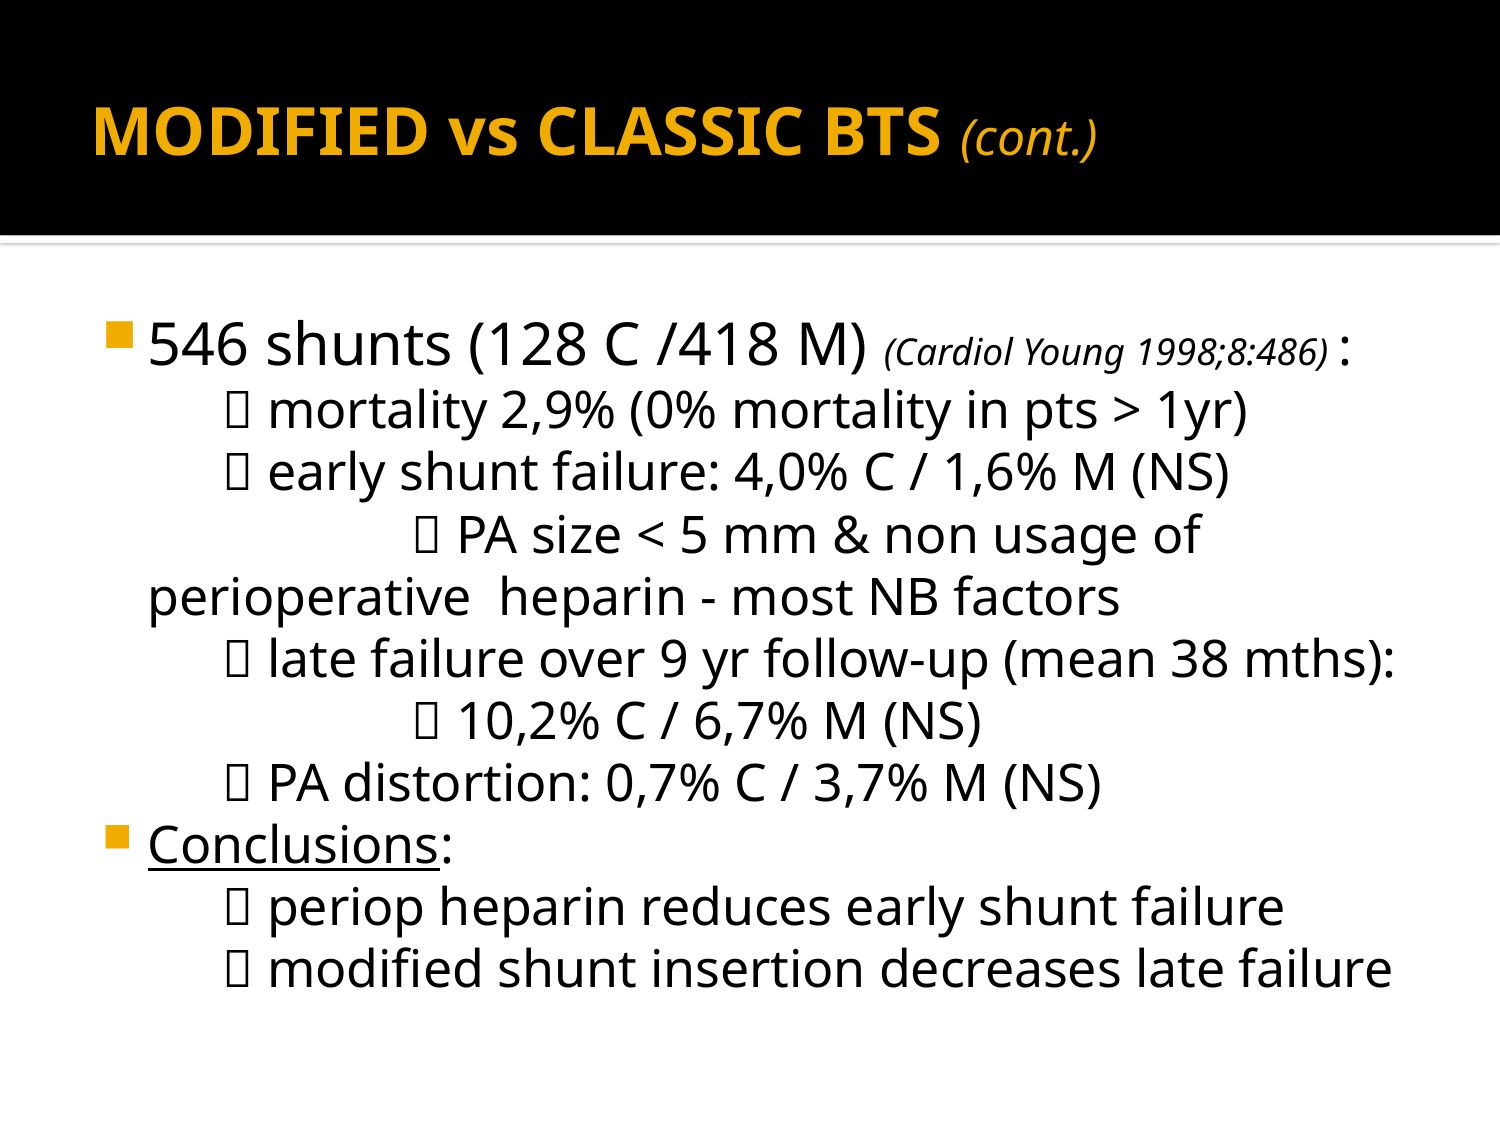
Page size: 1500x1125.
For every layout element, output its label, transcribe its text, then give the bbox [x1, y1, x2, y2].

list 546 shunts (128 C /418 M) (Cardiol Young 1998;8:486) :  mortality 2,9% (0% mortality in pts > 1yr)  early shunt failure: 4,0% C / 1,6% M (NS)  PA size < 5 mm & non usage of perioperative heparin - most NB factors  late failure over 9 yr follow-up (mean 38 mths):  10,2% C / 6,7% M (NS)  PA distortion: 0,7% C / 3,7% M (NS) Conclusions:  periop heparin reduces early shunt failure  modified shunt insertion decreases late failure [75, 290, 1425, 1050]
title MODIFIED vs CLASSIC BTS (cont.) [75, 25, 1425, 231]
